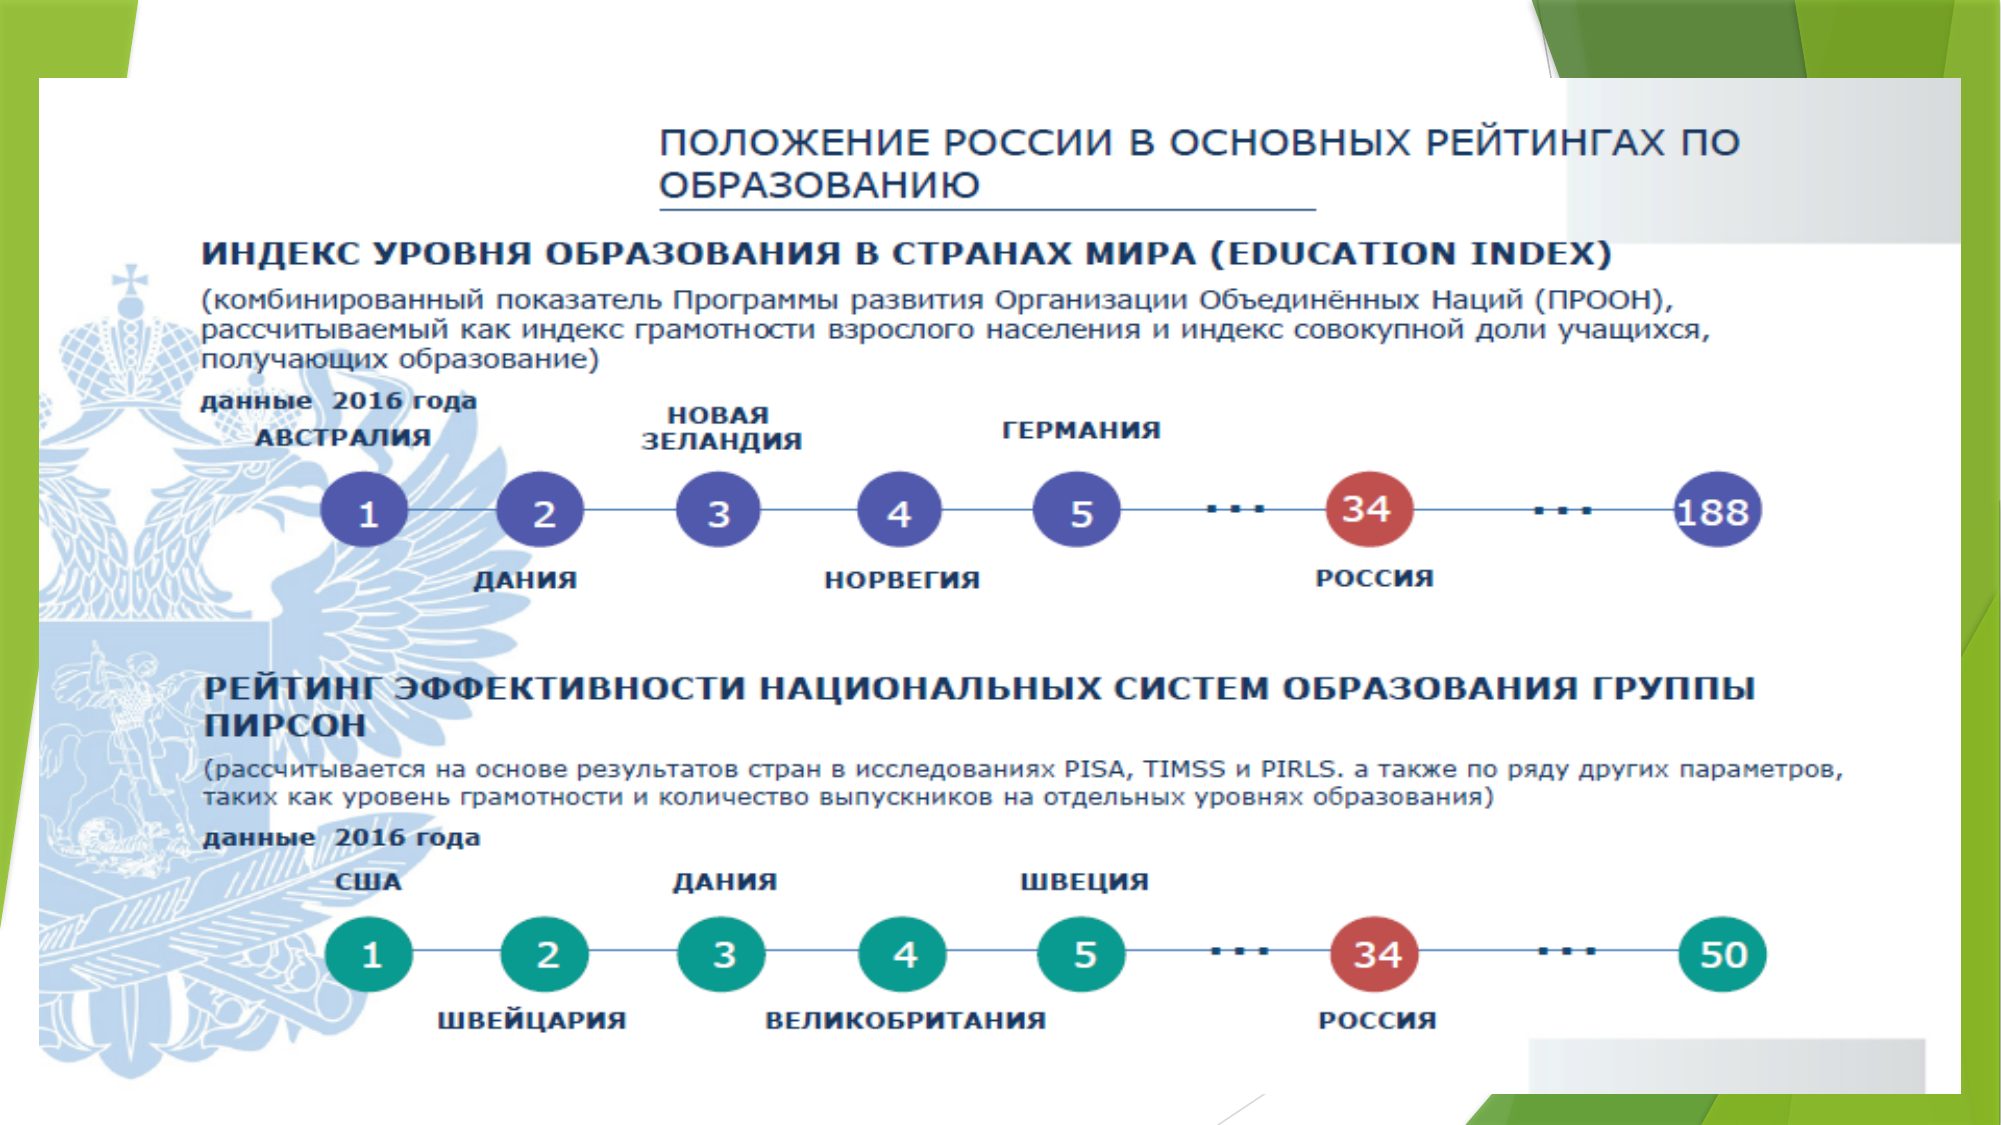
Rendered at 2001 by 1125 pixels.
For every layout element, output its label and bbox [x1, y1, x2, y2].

picture [38, 77, 1961, 1095]
